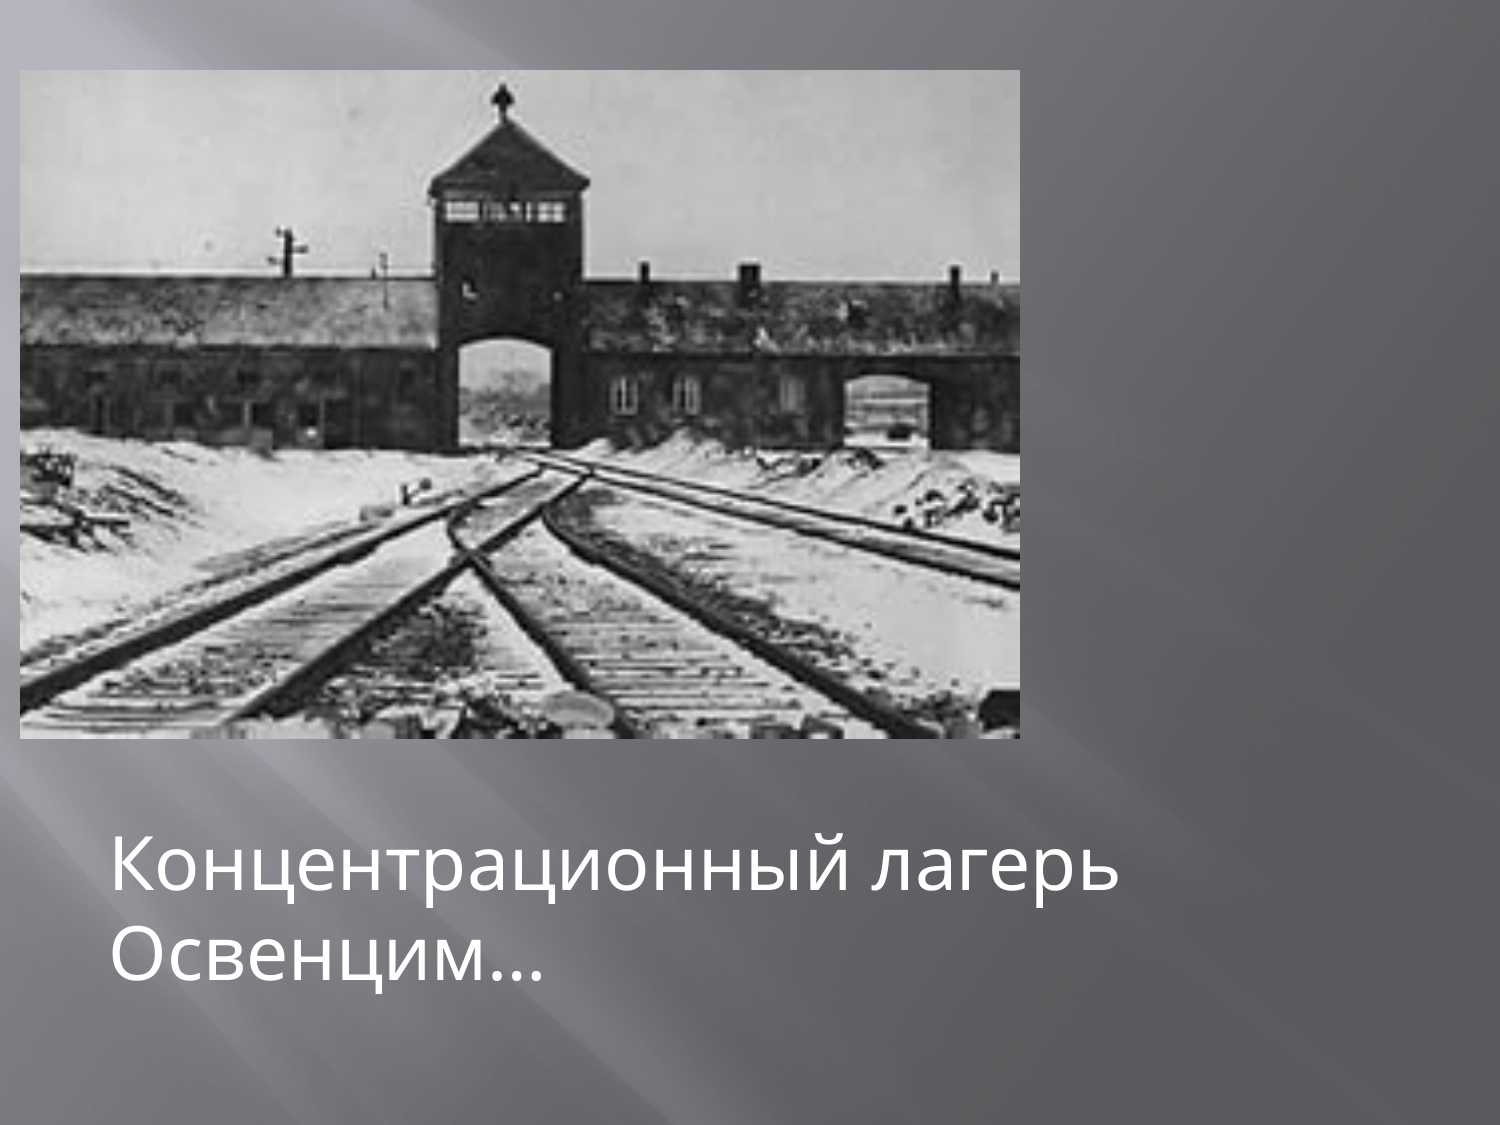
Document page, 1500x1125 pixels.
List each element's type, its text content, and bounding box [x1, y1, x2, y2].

text_box Концентрационный лагерь Освенцим… [93, 808, 1454, 1004]
picture [20, 70, 1020, 739]
